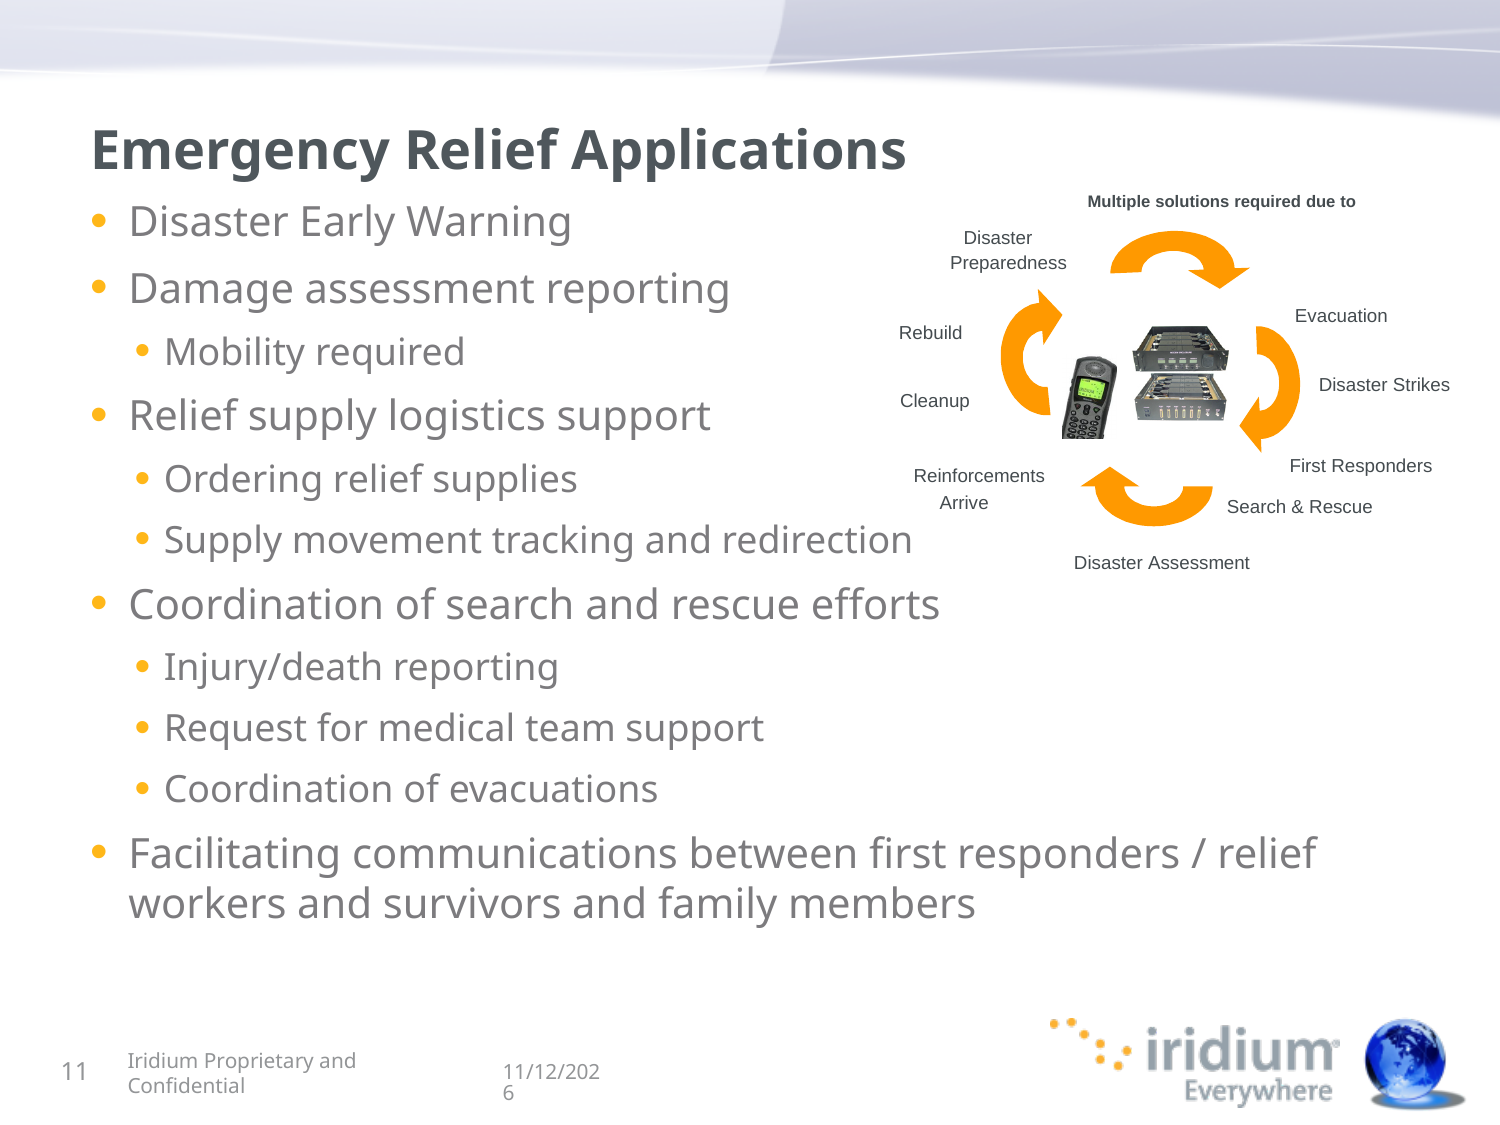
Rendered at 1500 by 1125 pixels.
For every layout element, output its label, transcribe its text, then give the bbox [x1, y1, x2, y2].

picture [1350, 999, 1485, 1125]
picture [1050, 1018, 1340, 1108]
picture [0, 0, 1500, 150]
footer Iridium Proprietary and Confidential [113, 1042, 488, 1103]
list Disaster Early Warning Damage assessment reporting Mobility required Relief supply logistics support Ordering relief supplies Supply movement tracking and redirection Coordination of search and rescue efforts Injury/death reporting Request for medical team support Coordination of evacuations Facilitating communications between first responders / relief workers and survivors and family members [74, 187, 1426, 1001]
title Emergency Relief Applications [74, 44, 1426, 187]
picture [862, 187, 1453, 576]
slide_number 11 [37, 1042, 113, 1103]
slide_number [488, 1042, 625, 1103]
